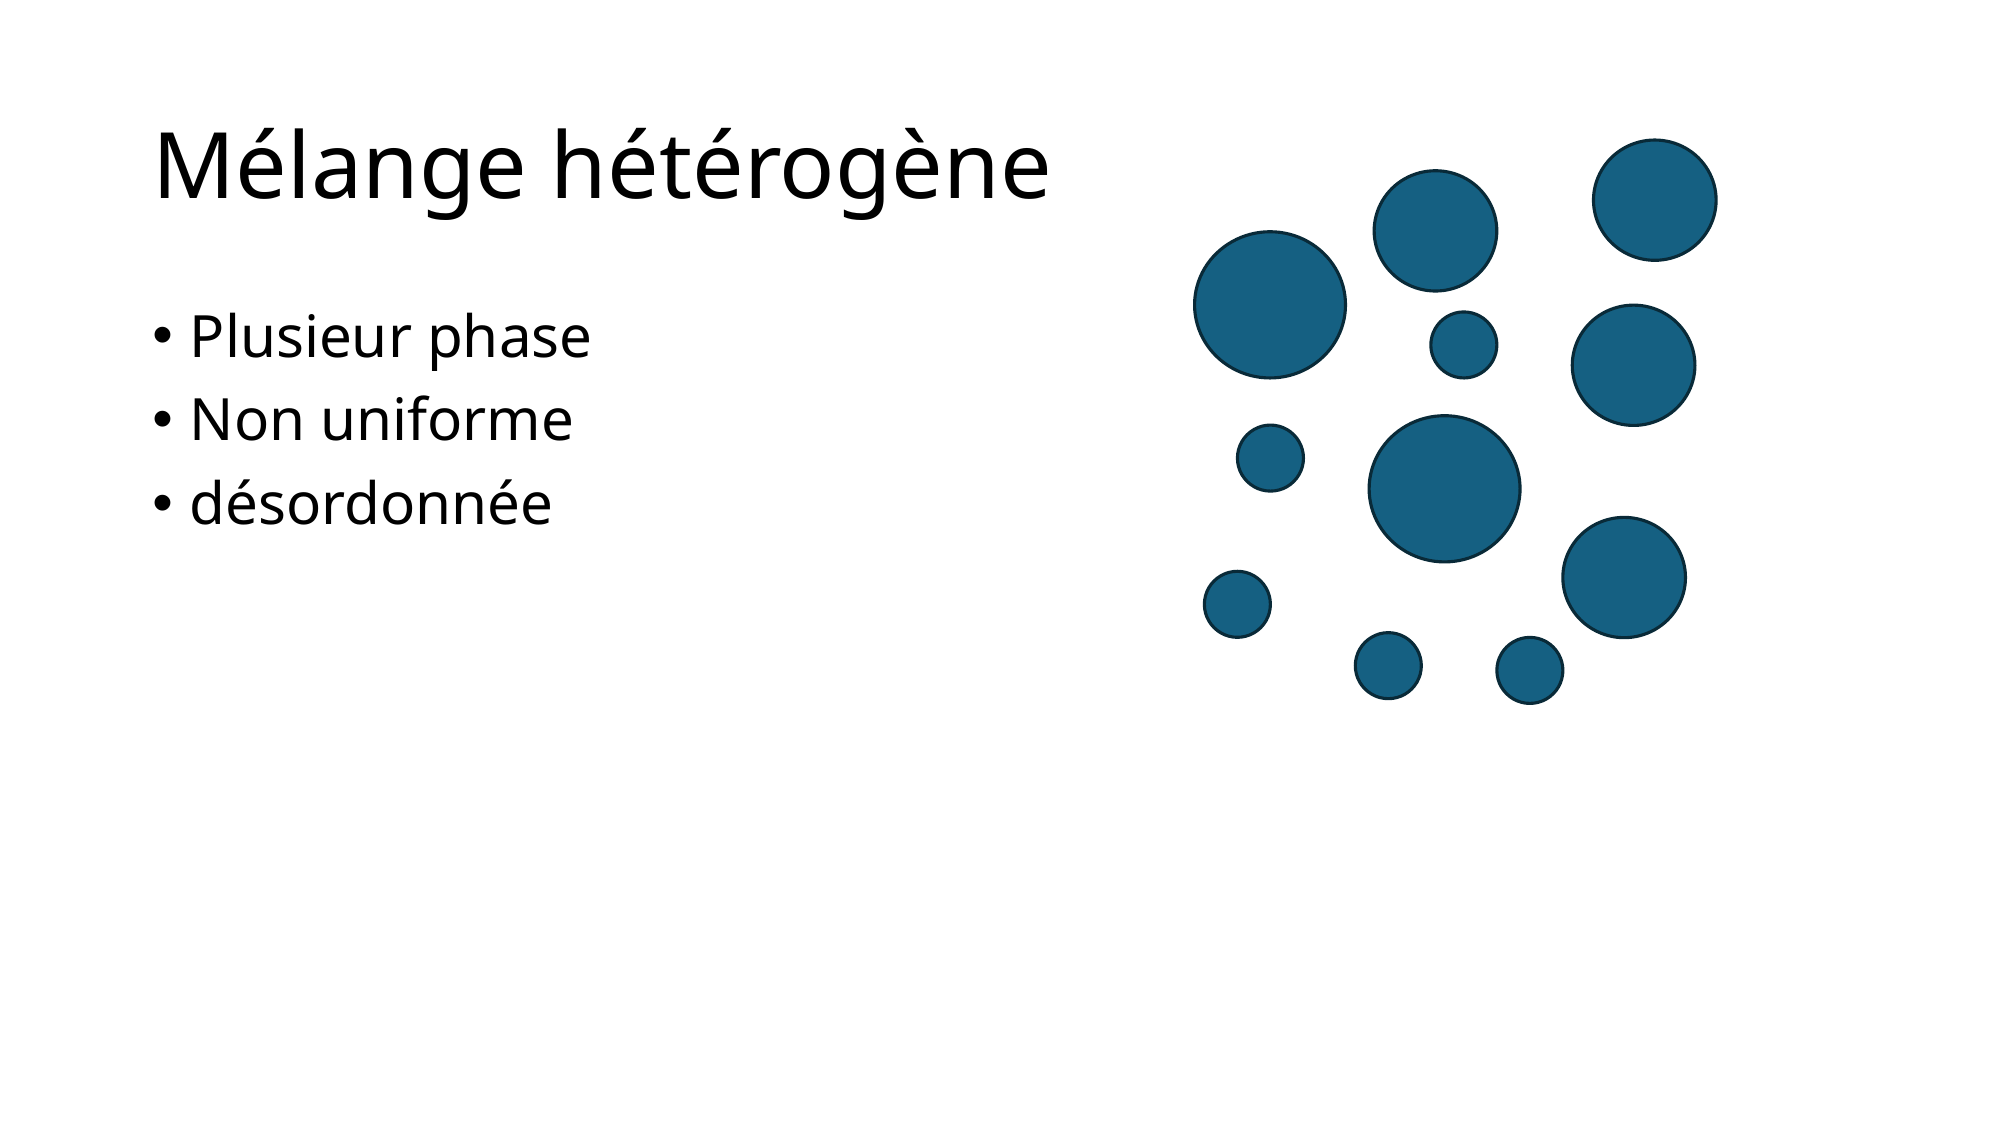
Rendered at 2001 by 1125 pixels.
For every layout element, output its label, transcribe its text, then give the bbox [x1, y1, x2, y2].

title Mélange hétérogène [137, 59, 1863, 278]
text_box [1495, 635, 1565, 705]
text_box [1235, 423, 1306, 493]
text_box [1429, 310, 1499, 380]
text_box [1353, 631, 1423, 701]
text_box [1561, 515, 1688, 640]
list Plusieur phase Non uniforme désordonnée [137, 299, 1863, 1014]
text_box [1202, 569, 1272, 639]
text_box [1591, 138, 1718, 262]
text_box [1367, 414, 1522, 564]
text_box [1372, 169, 1499, 293]
text_box [1193, 230, 1348, 380]
text_box [1570, 303, 1697, 427]
